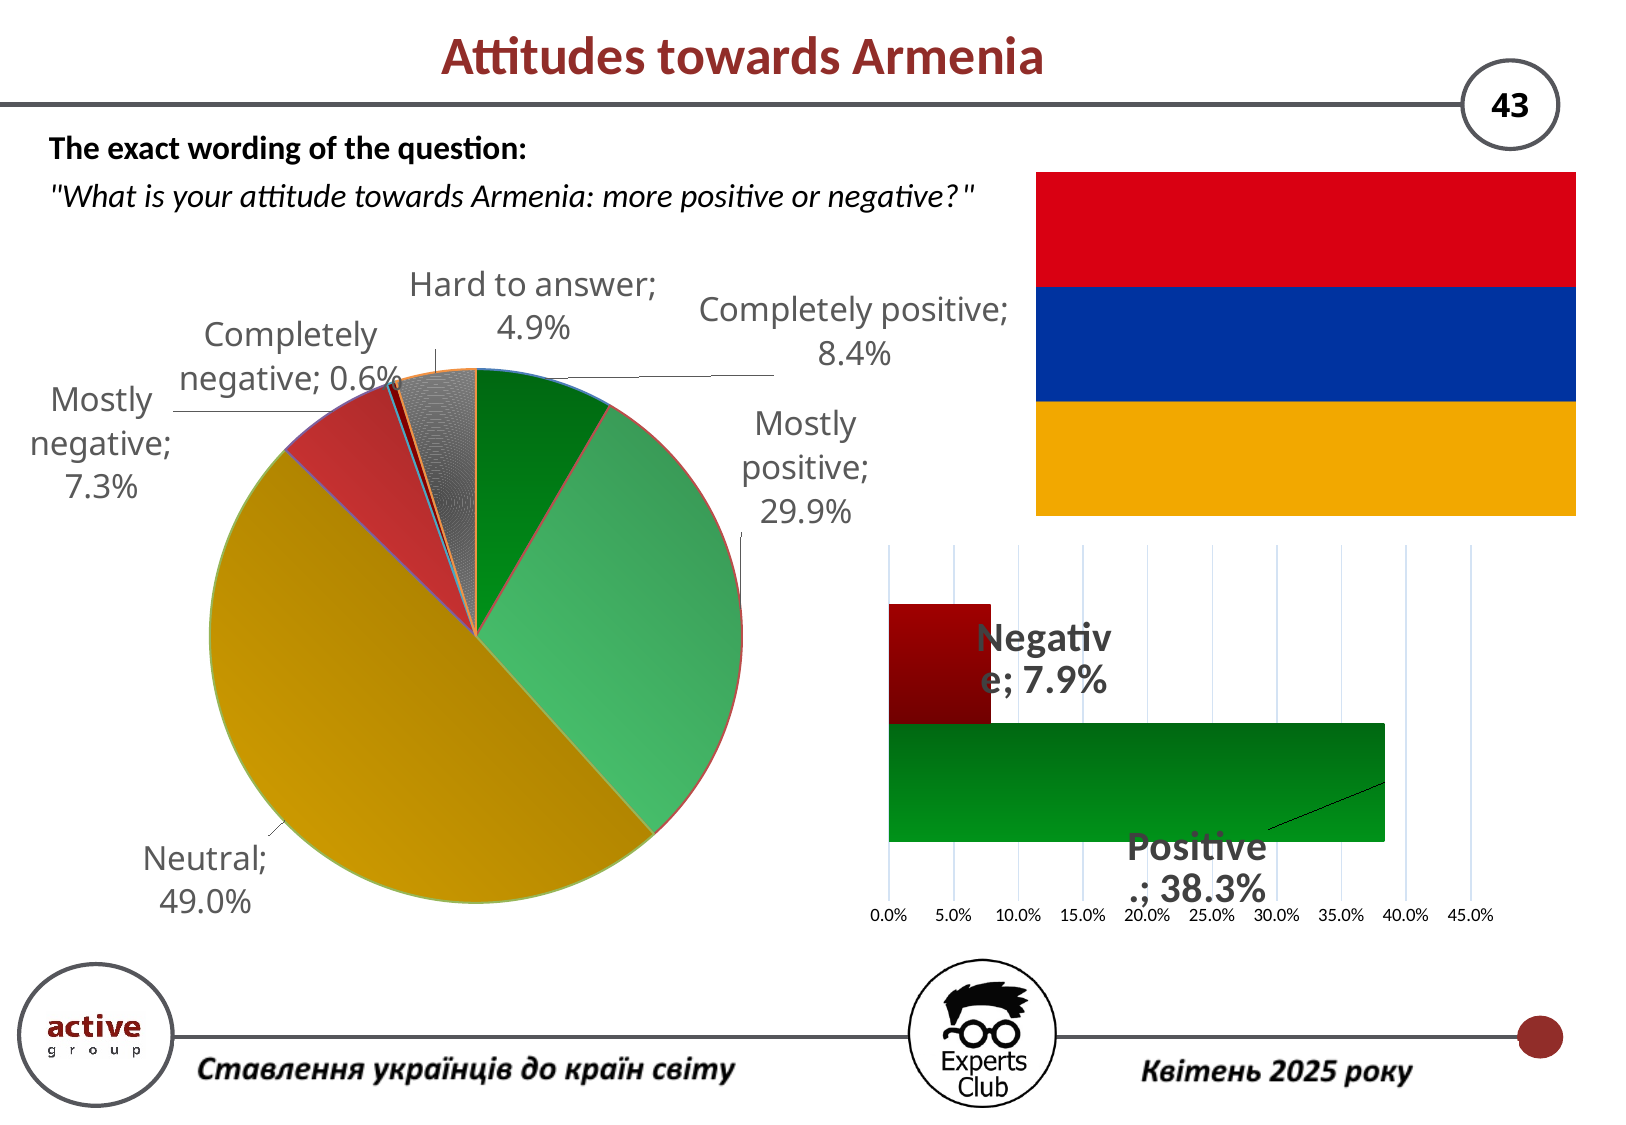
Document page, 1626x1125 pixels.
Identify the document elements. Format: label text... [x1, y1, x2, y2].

picture [1036, 172, 1576, 516]
picture [906, 958, 1057, 1109]
chart [0, 239, 1576, 947]
title Attitudes towards Armenia [75, 12, 1412, 93]
picture [46, 1011, 146, 1059]
picture [174, 1040, 884, 1125]
text_box The exact wording of the question: "What is your attitude towards Armenia: more positive or negative?" [34, 111, 1522, 222]
picture [1134, 1040, 1519, 1109]
